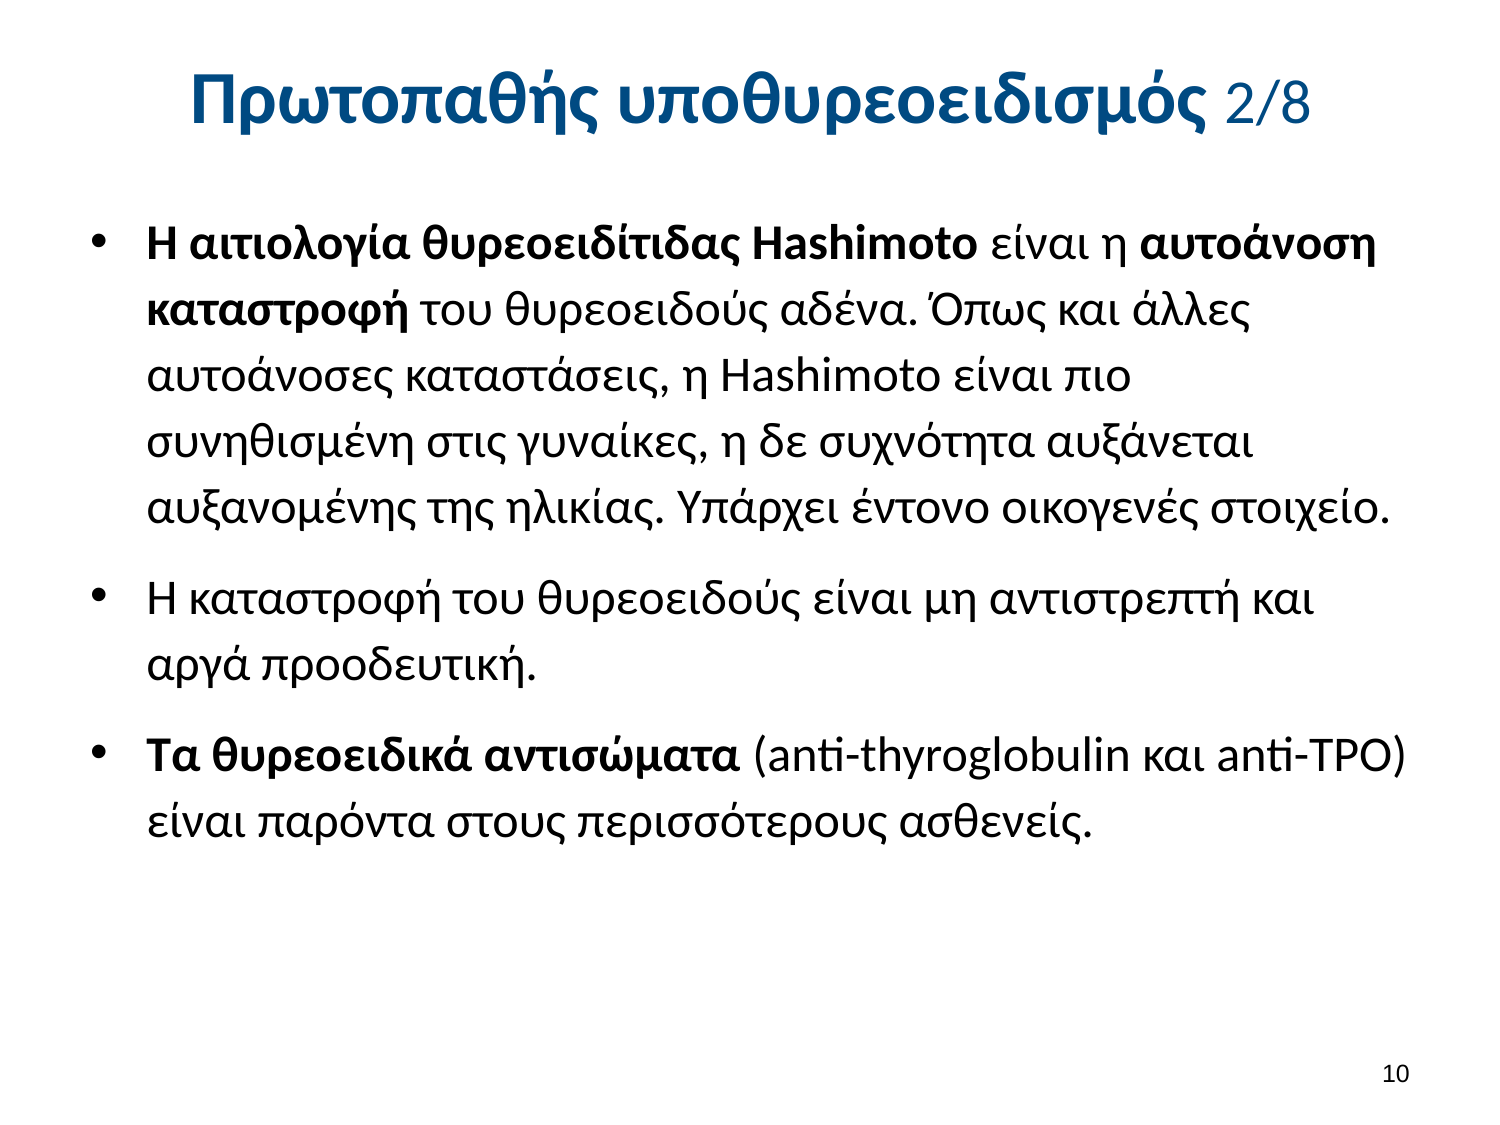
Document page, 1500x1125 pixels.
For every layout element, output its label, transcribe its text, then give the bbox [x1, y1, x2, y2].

slide_number 9 [1074, 1042, 1425, 1103]
title Πρωτοπαθής υποθυρεοειδισμός 2/8 [76, 19, 1427, 169]
list Η αιτιολογία θυρεοειδίτιδας Hashimoto είναι η αυτοάνοση καταστροφή του θυρεοειδούς αδένα. Όπως και άλλες αυτοάνοσες καταστάσεις, η Hashimoto είναι πιο συνηθισμένη στις γυναίκες, η δε συχνότητα αυξάνεται αυξανομένης της ηλικίας. Υπάρχει έντονο οικογενές στοιχείο. Η καταστροφή του θυρεοειδούς είναι μη αντιστρεπτή και αργά προοδευτική. Τα θυρεοειδικά αντισώματα (anti-thyroglobulin και anti-TPO) είναι παρόντα στους περισσότερους ασθενείς. [75, 196, 1425, 1024]
